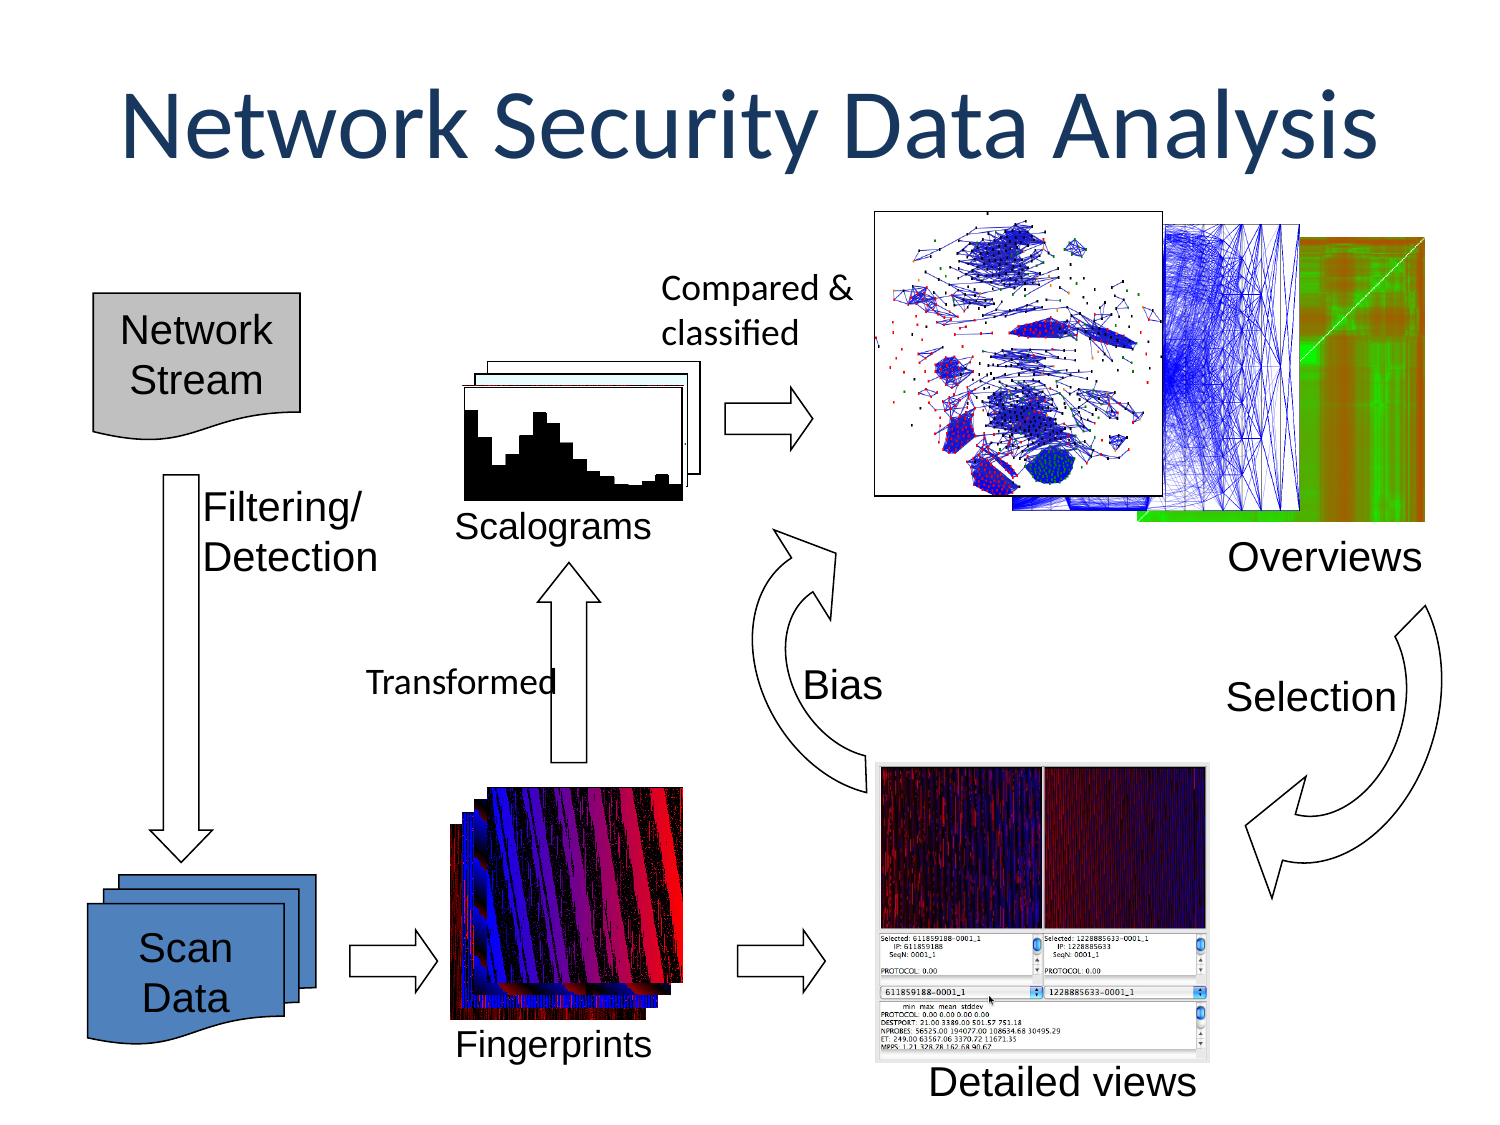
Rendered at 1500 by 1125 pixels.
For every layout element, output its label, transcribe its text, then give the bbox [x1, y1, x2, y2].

picture [462, 383, 687, 501]
text_box Filtering/ Detection [187, 472, 394, 638]
text_box Overviews [1212, 521, 1438, 587]
text_box [725, 387, 813, 450]
text_box [149, 474, 213, 863]
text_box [449, 787, 683, 1021]
text_box [537, 562, 601, 763]
text_box [475, 374, 688, 384]
text_box Compared & classified [646, 255, 869, 361]
text_box Scan Data [87, 874, 316, 1044]
picture [874, 212, 1425, 523]
text_box Network Stream [93, 293, 301, 440]
text_box Scalograms [439, 494, 667, 555]
text_box [487, 361, 701, 475]
title Network Security Data Analysis [75, 24, 1425, 213]
text_box Selection [1210, 662, 1413, 728]
text_box Fingerprints [440, 1012, 668, 1073]
text_box [752, 529, 867, 793]
picture [874, 762, 1210, 1063]
text_box [737, 929, 826, 993]
text_box [1245, 605, 1442, 899]
text_box [349, 929, 438, 993]
text_box Bias [787, 650, 899, 715]
text_box Transformed [351, 649, 574, 710]
text_box Detailed views [913, 1065, 1213, 1113]
